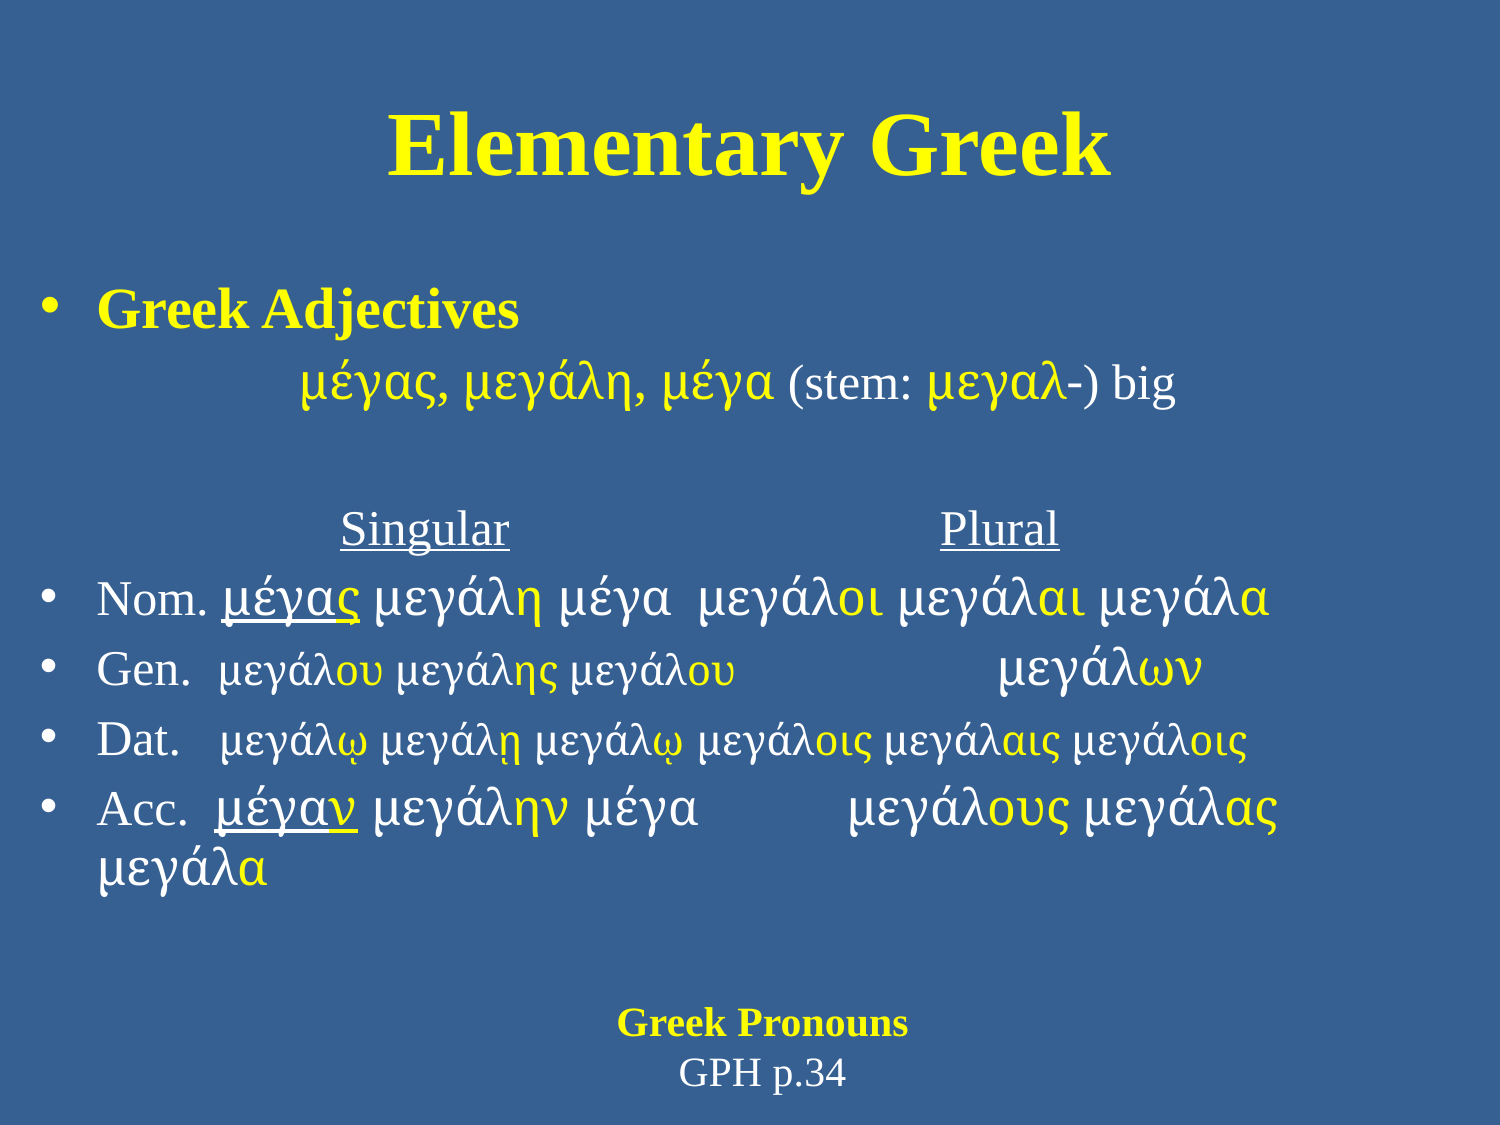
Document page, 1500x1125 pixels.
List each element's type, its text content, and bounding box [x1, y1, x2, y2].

list Greek Adjectives μέγας, μεγάλη, μέγα (stem: μεγαλ-) big Singular Plural Nom. μέγας μεγάλη μέγα μεγάλοι μεγάλαι μεγάλα Gen. μεγάλου μεγάλης μεγάλου μεγάλων Dat. μεγάλῳ μεγάλῃ μεγάλῳ μεγάλοις μεγάλαις μεγάλοις Acc. μέγαν μεγάλην μέγα μεγάλους μεγάλας μεγάλα [24, 262, 1463, 1005]
title Elementary Greek [75, 45, 1425, 233]
text_box Greek Pronouns GPH p.34 [212, 987, 1313, 1103]
